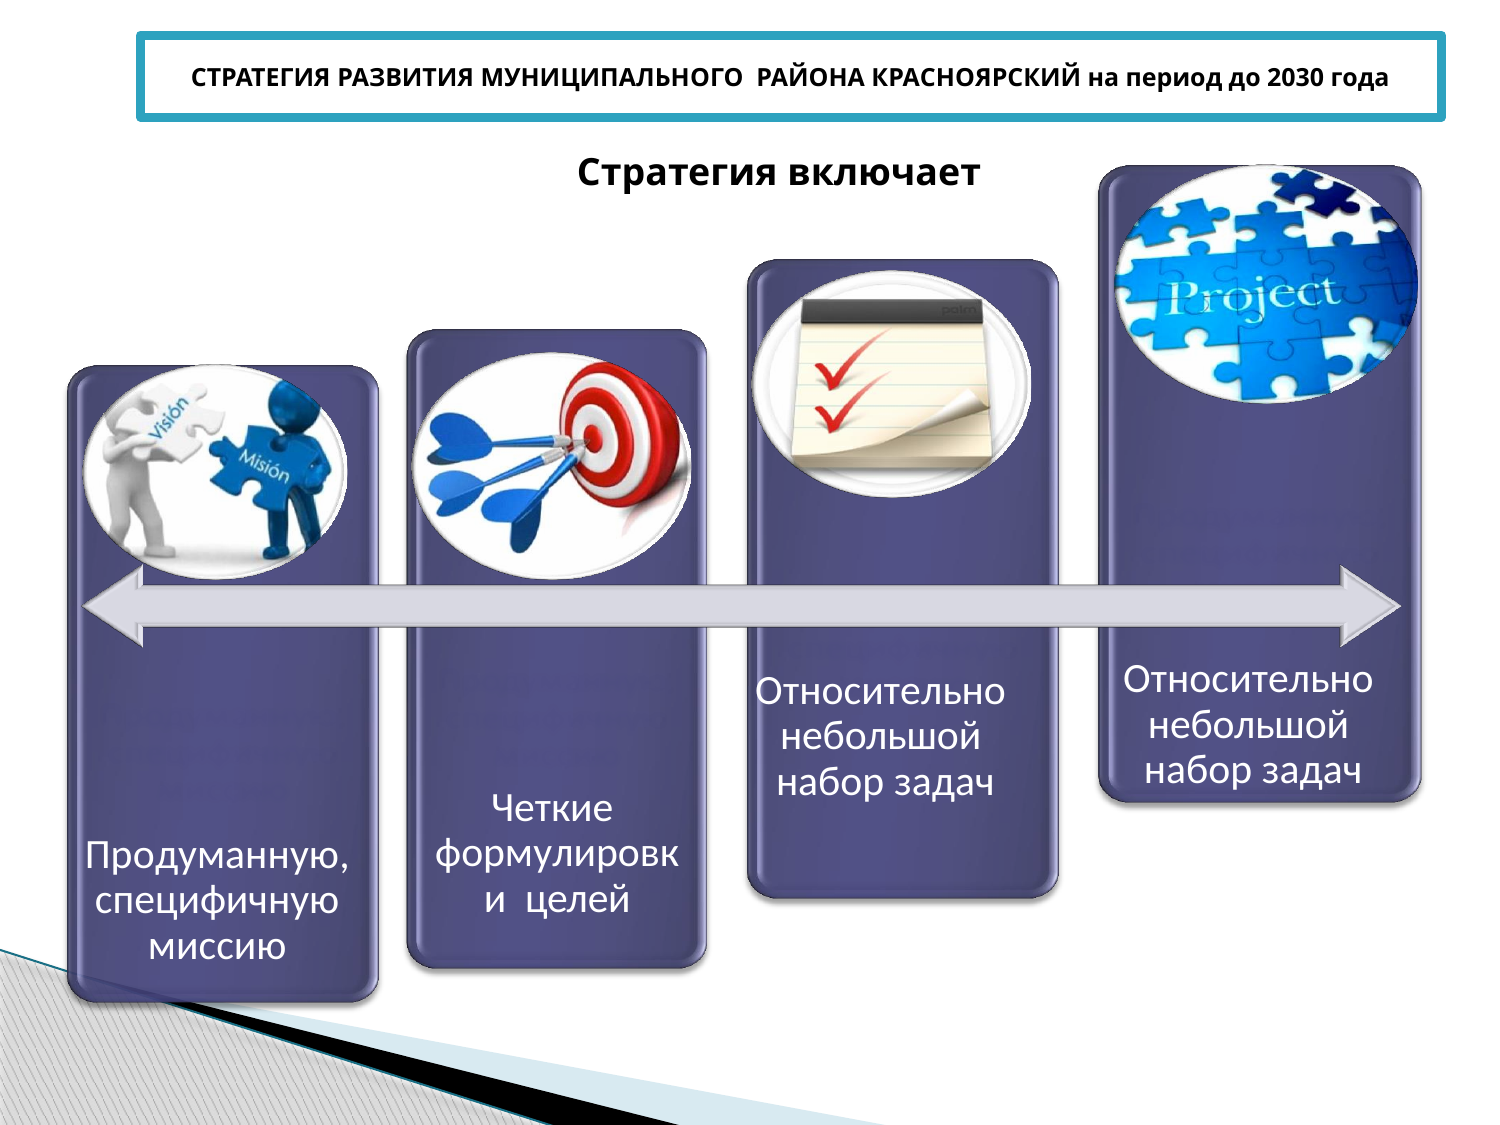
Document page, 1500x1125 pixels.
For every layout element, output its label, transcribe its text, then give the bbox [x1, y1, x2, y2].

text_box [398, 328, 715, 562]
text_box [410, 351, 692, 562]
text_box [1113, 164, 1418, 405]
text_box [398, 659, 715, 981]
text_box СТРАТЕГИЯ РАЗВИТИЯ МУНИЦИПАЛЬНОГО РАЙОНА КРАСНОЯРСКИЙ на период до 2030 года [136, 31, 1446, 122]
text_box Продуманную, специфичную миссию [81, 831, 352, 969]
text_box [70, 562, 1411, 659]
text_box Стратегия включает [187, 140, 1371, 201]
text_box [738, 257, 1067, 562]
text_box [81, 363, 348, 562]
text_box Относительно небольшой набор задач [749, 667, 1020, 805]
text_box [750, 269, 1032, 498]
text_box [738, 659, 1067, 911]
text_box [1089, 163, 1430, 815]
text_box Относительно небольшой набор задач [1113, 656, 1392, 793]
text_box [58, 363, 387, 1015]
text_box Четкие формулировки целей [421, 785, 692, 922]
